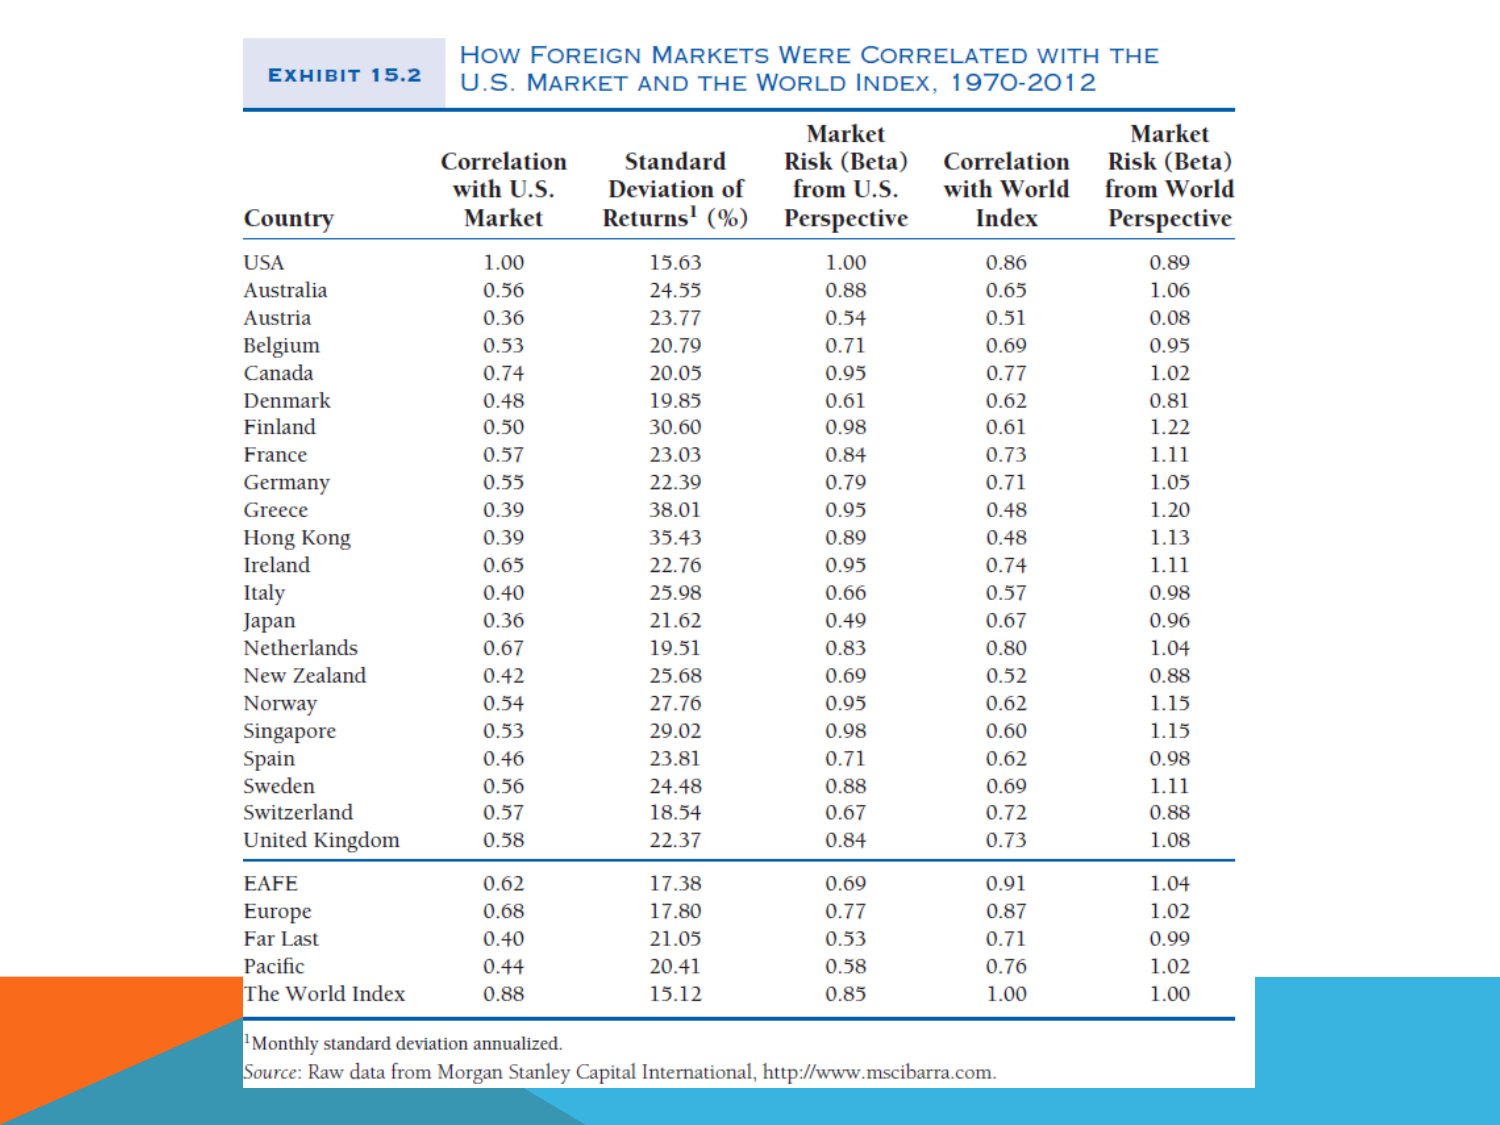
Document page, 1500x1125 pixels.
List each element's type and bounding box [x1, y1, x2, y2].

picture [243, 37, 1255, 1088]
